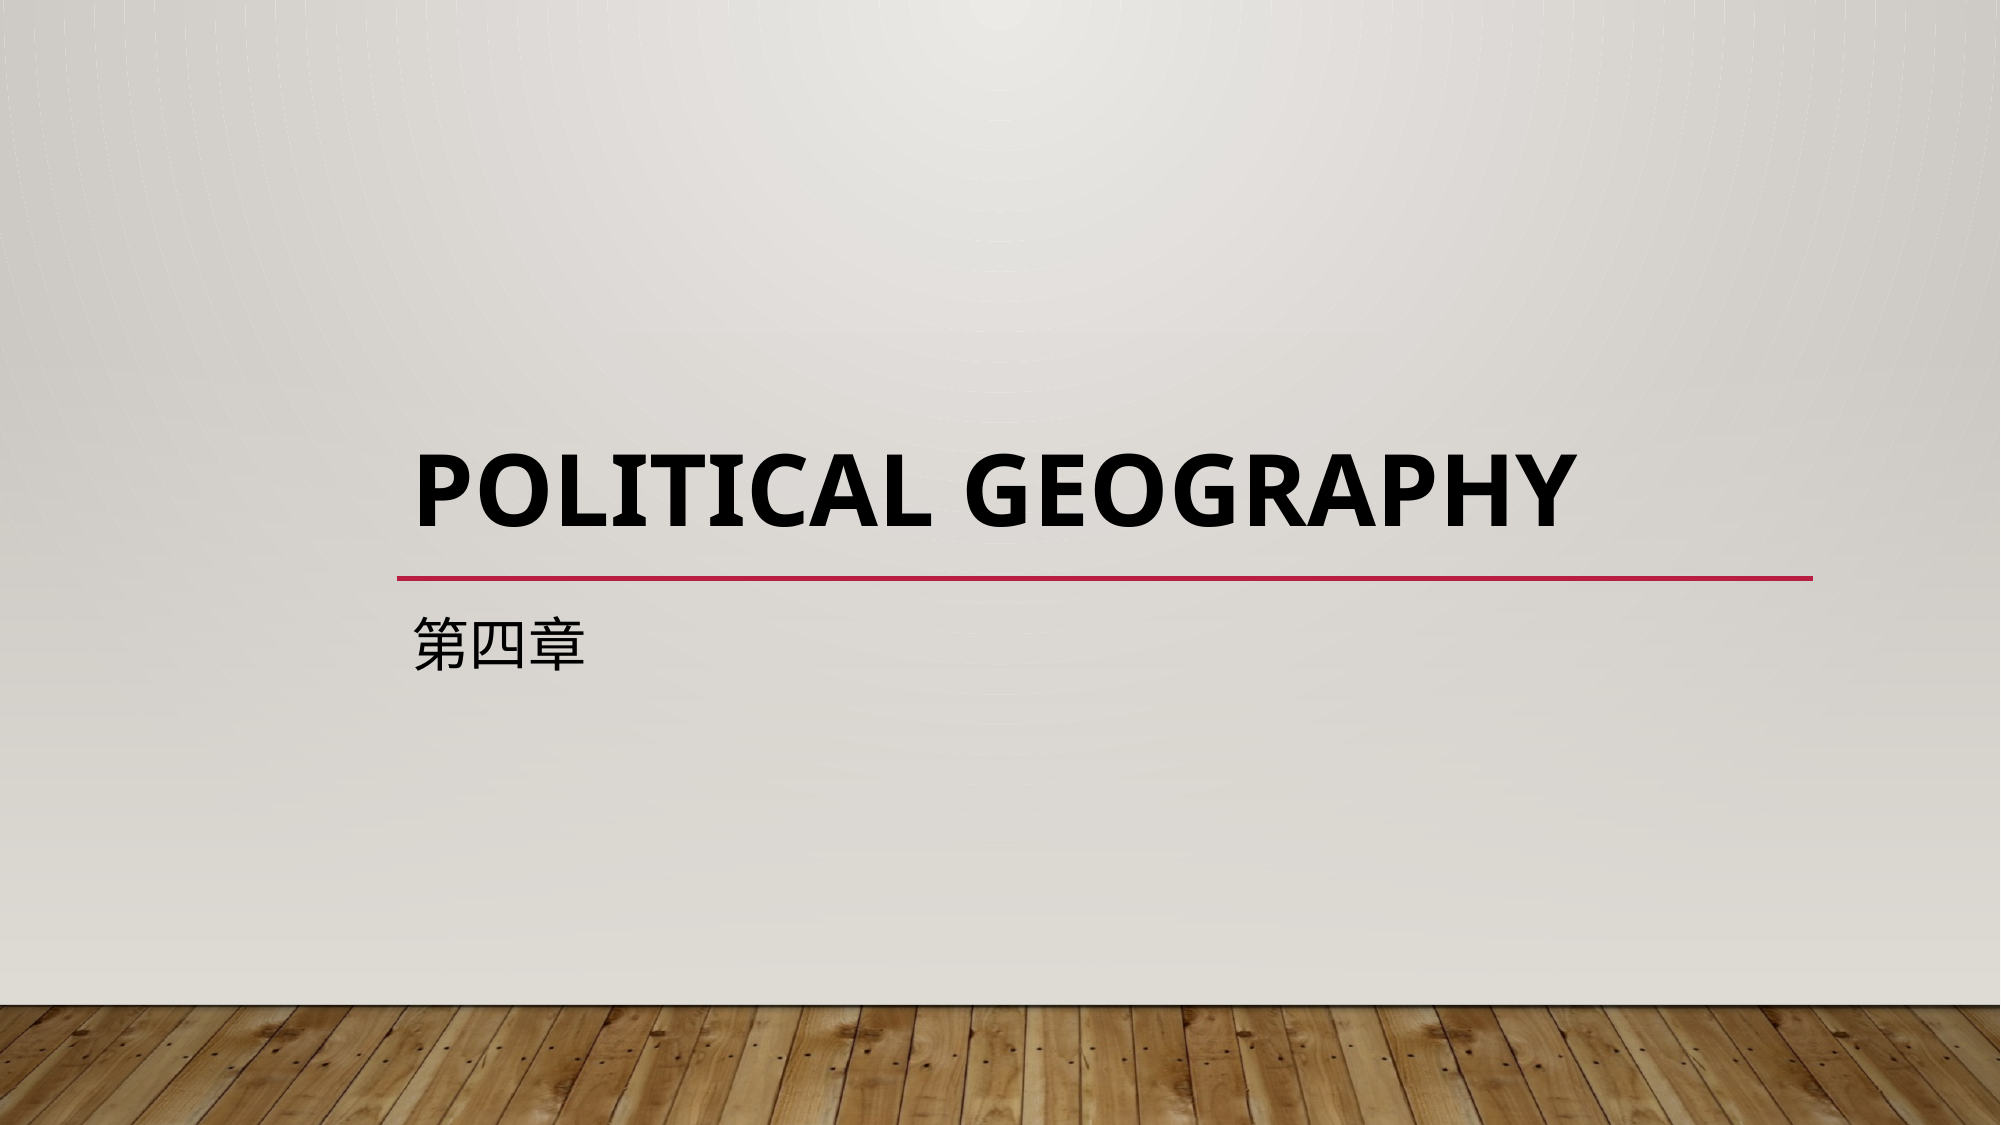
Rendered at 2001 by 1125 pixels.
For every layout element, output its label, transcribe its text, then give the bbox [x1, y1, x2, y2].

picture [0, 1005, 2000, 1125]
subtitle 第四章 [396, 579, 1814, 740]
title POLITICAL GEOGRAPHY [396, 131, 1814, 549]
